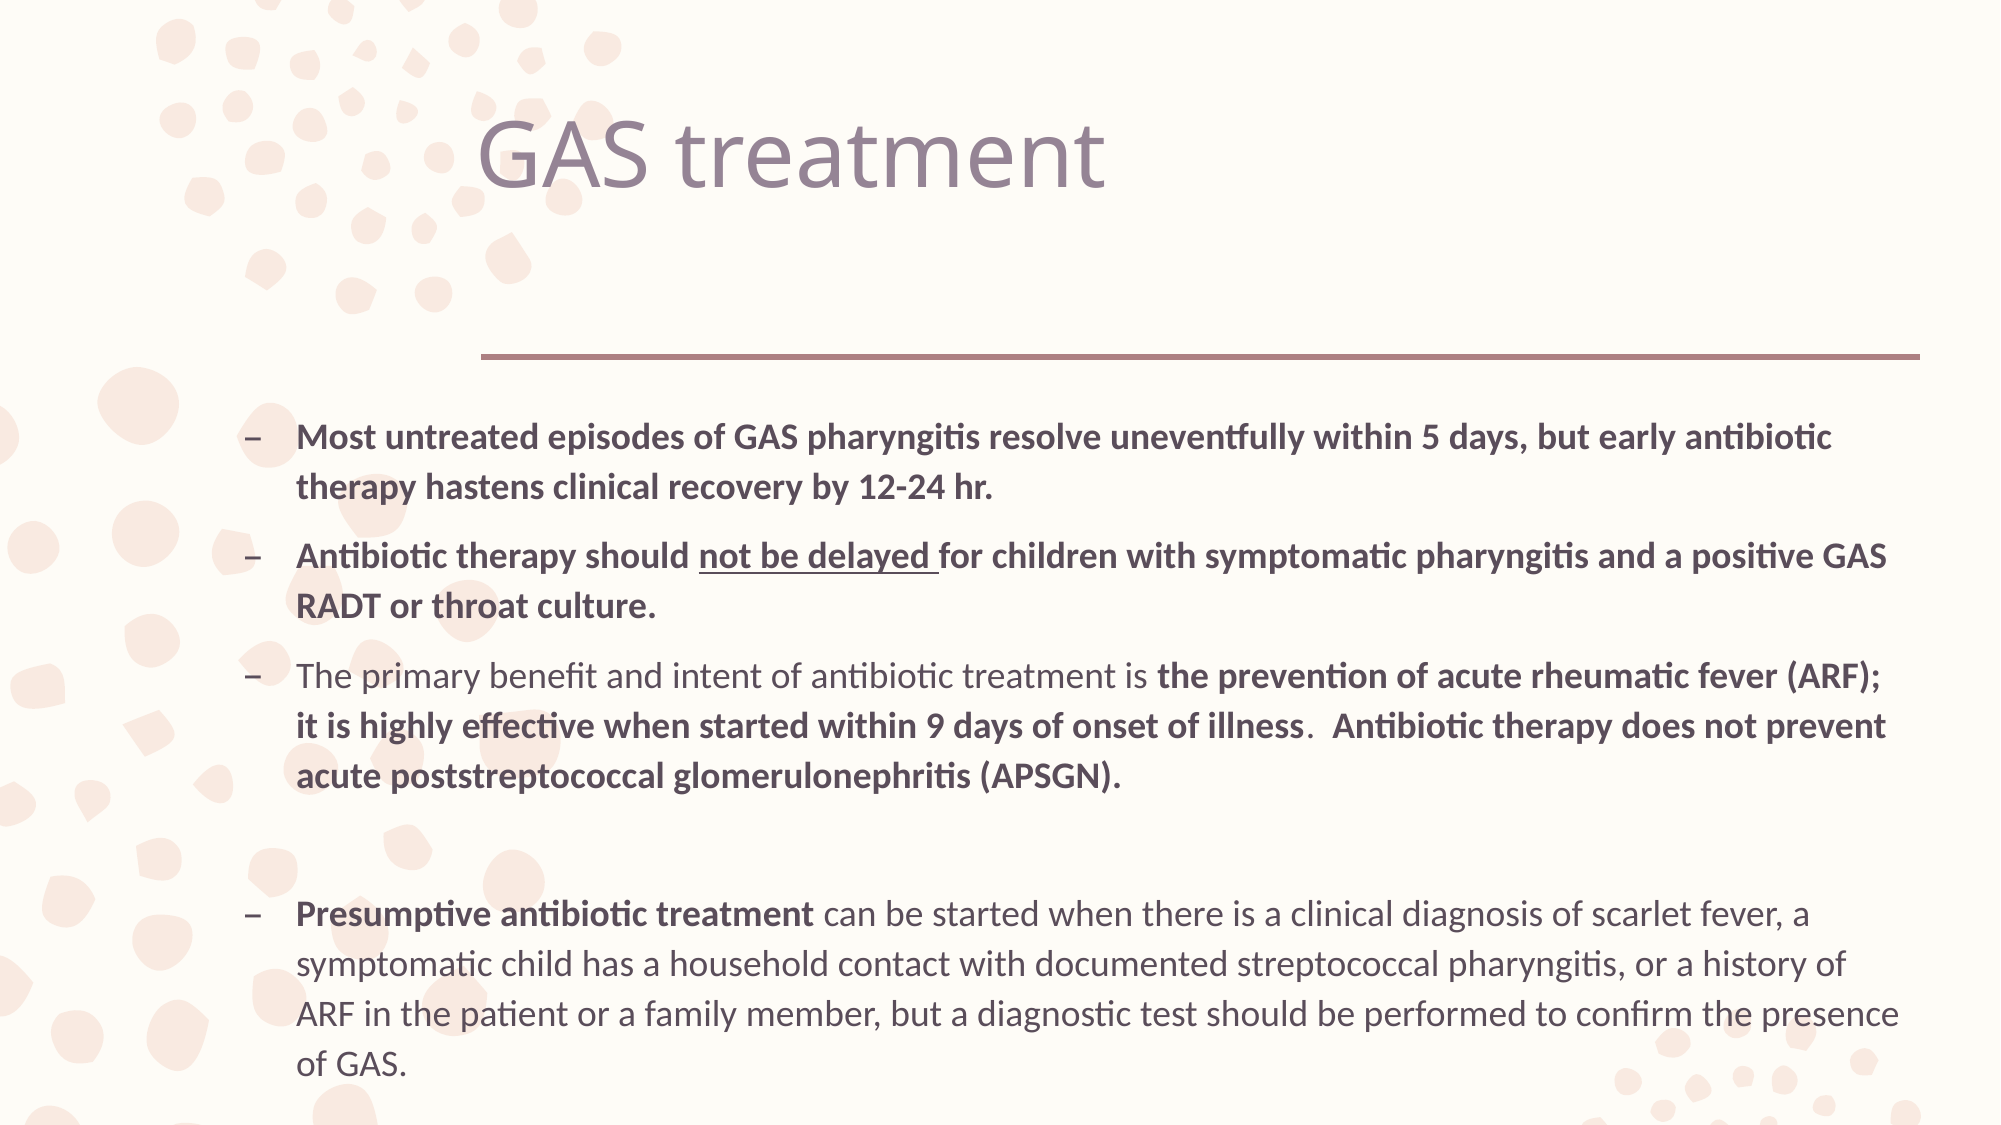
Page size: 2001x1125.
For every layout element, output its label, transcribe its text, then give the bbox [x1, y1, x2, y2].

list Most untreated episodes of GAS pharyngitis resolve uneventfully within 5 days, but early antibiotic therapy hastens clinical recovery by 12-24 hr. Antibiotic therapy should not be delayed for children with symptomatic pharyngitis and a positive GAS RADT or throat culture. The primary benefit and intent of antibiotic treatment is the prevention of acute rheumatic fever (ARF); it is highly effective when started within 9 days of onset of illness. Antibiotic therapy does not prevent acute poststreptococcal glomerulonephritis (APSGN). Presumptive antibiotic treatment can be started when there is a clinical diagnosis of scarlet fever, a symptomatic child has a household contact with documented streptococcal pharyngitis, or a history of ARF in the patient or a family member, but a diagnostic test should be performed to confirm the presence of GAS. [228, 399, 1920, 1059]
title GAS treatment [460, 93, 1920, 350]
